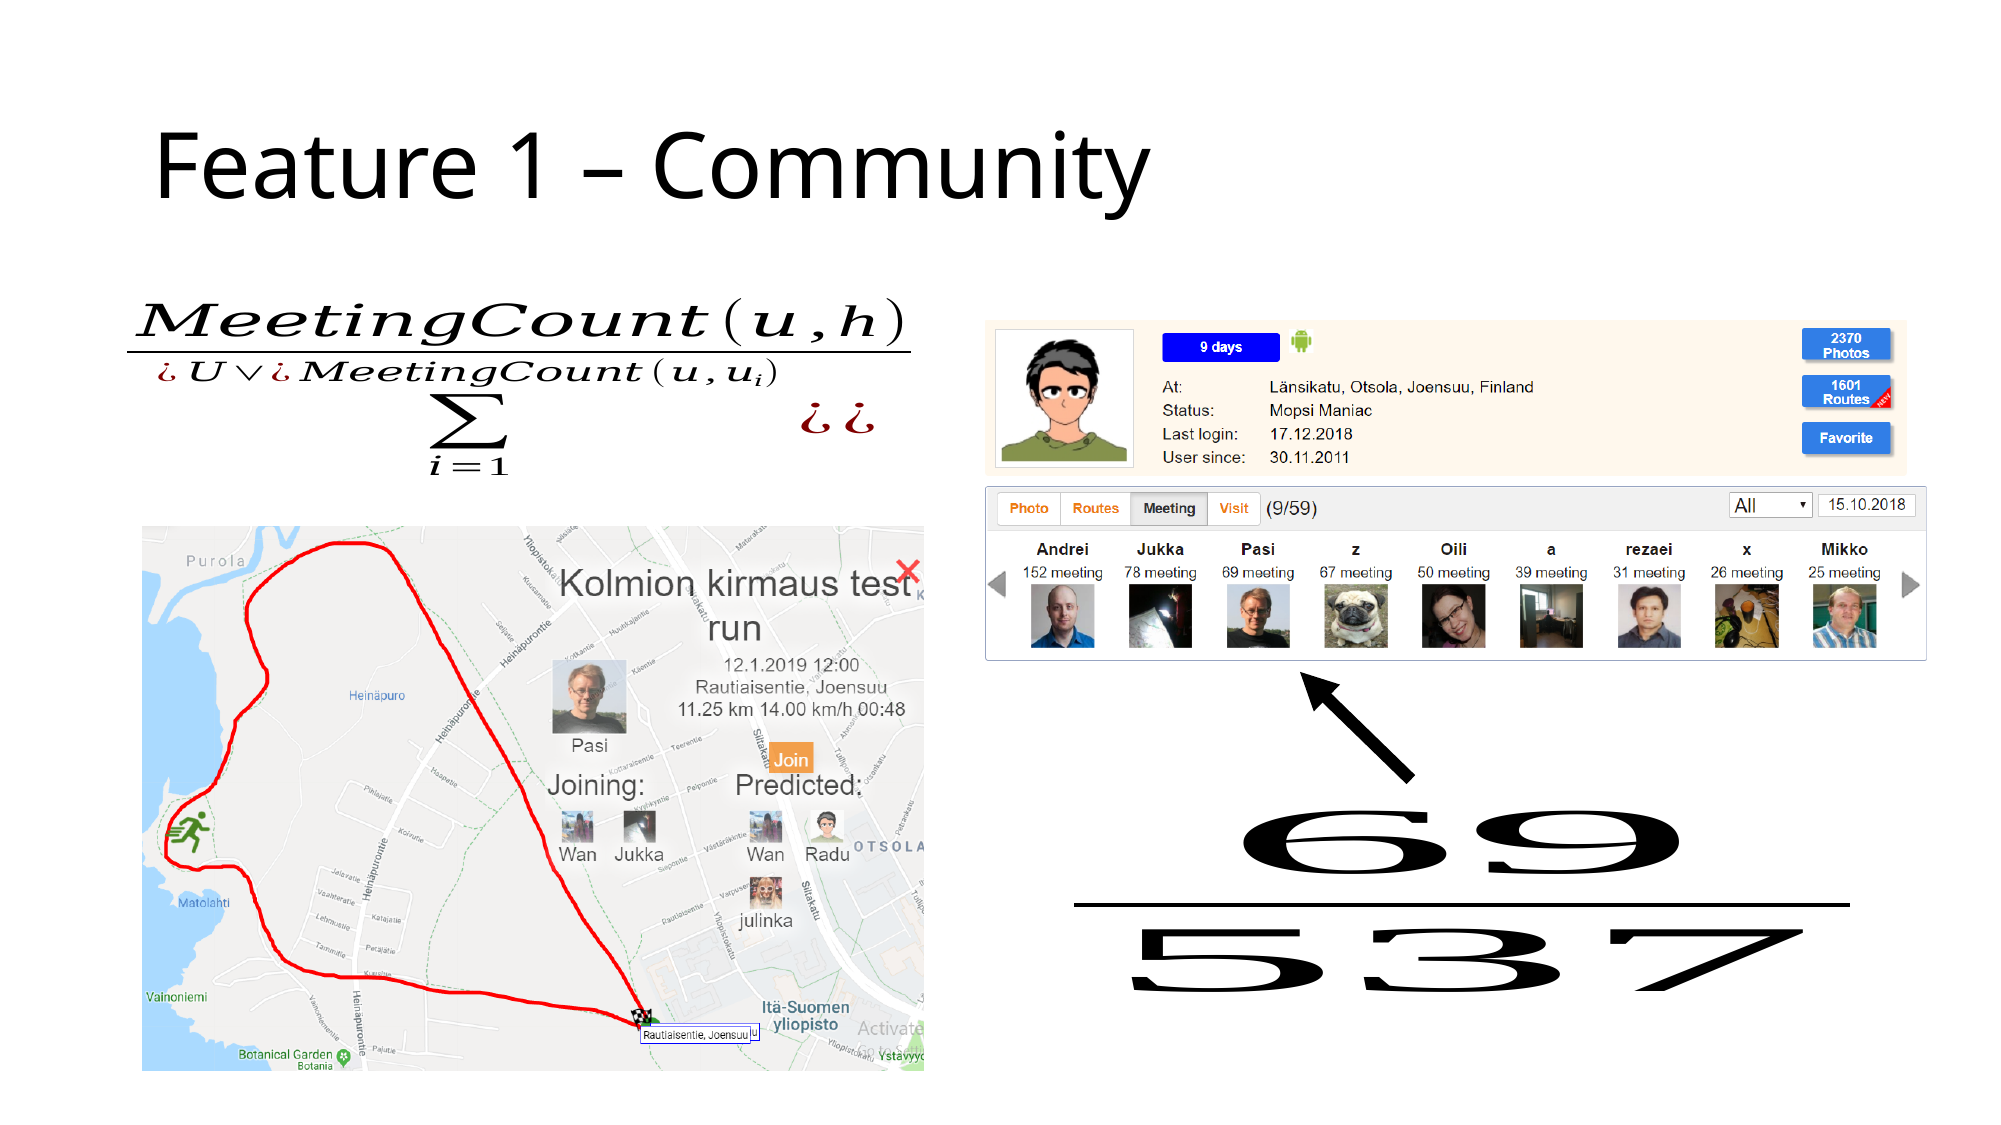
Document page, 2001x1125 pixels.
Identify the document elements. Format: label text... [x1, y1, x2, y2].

picture [142, 526, 924, 1071]
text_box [1299, 671, 1411, 780]
picture [980, 320, 1930, 665]
title Feature 1 – Community [137, 59, 1863, 278]
